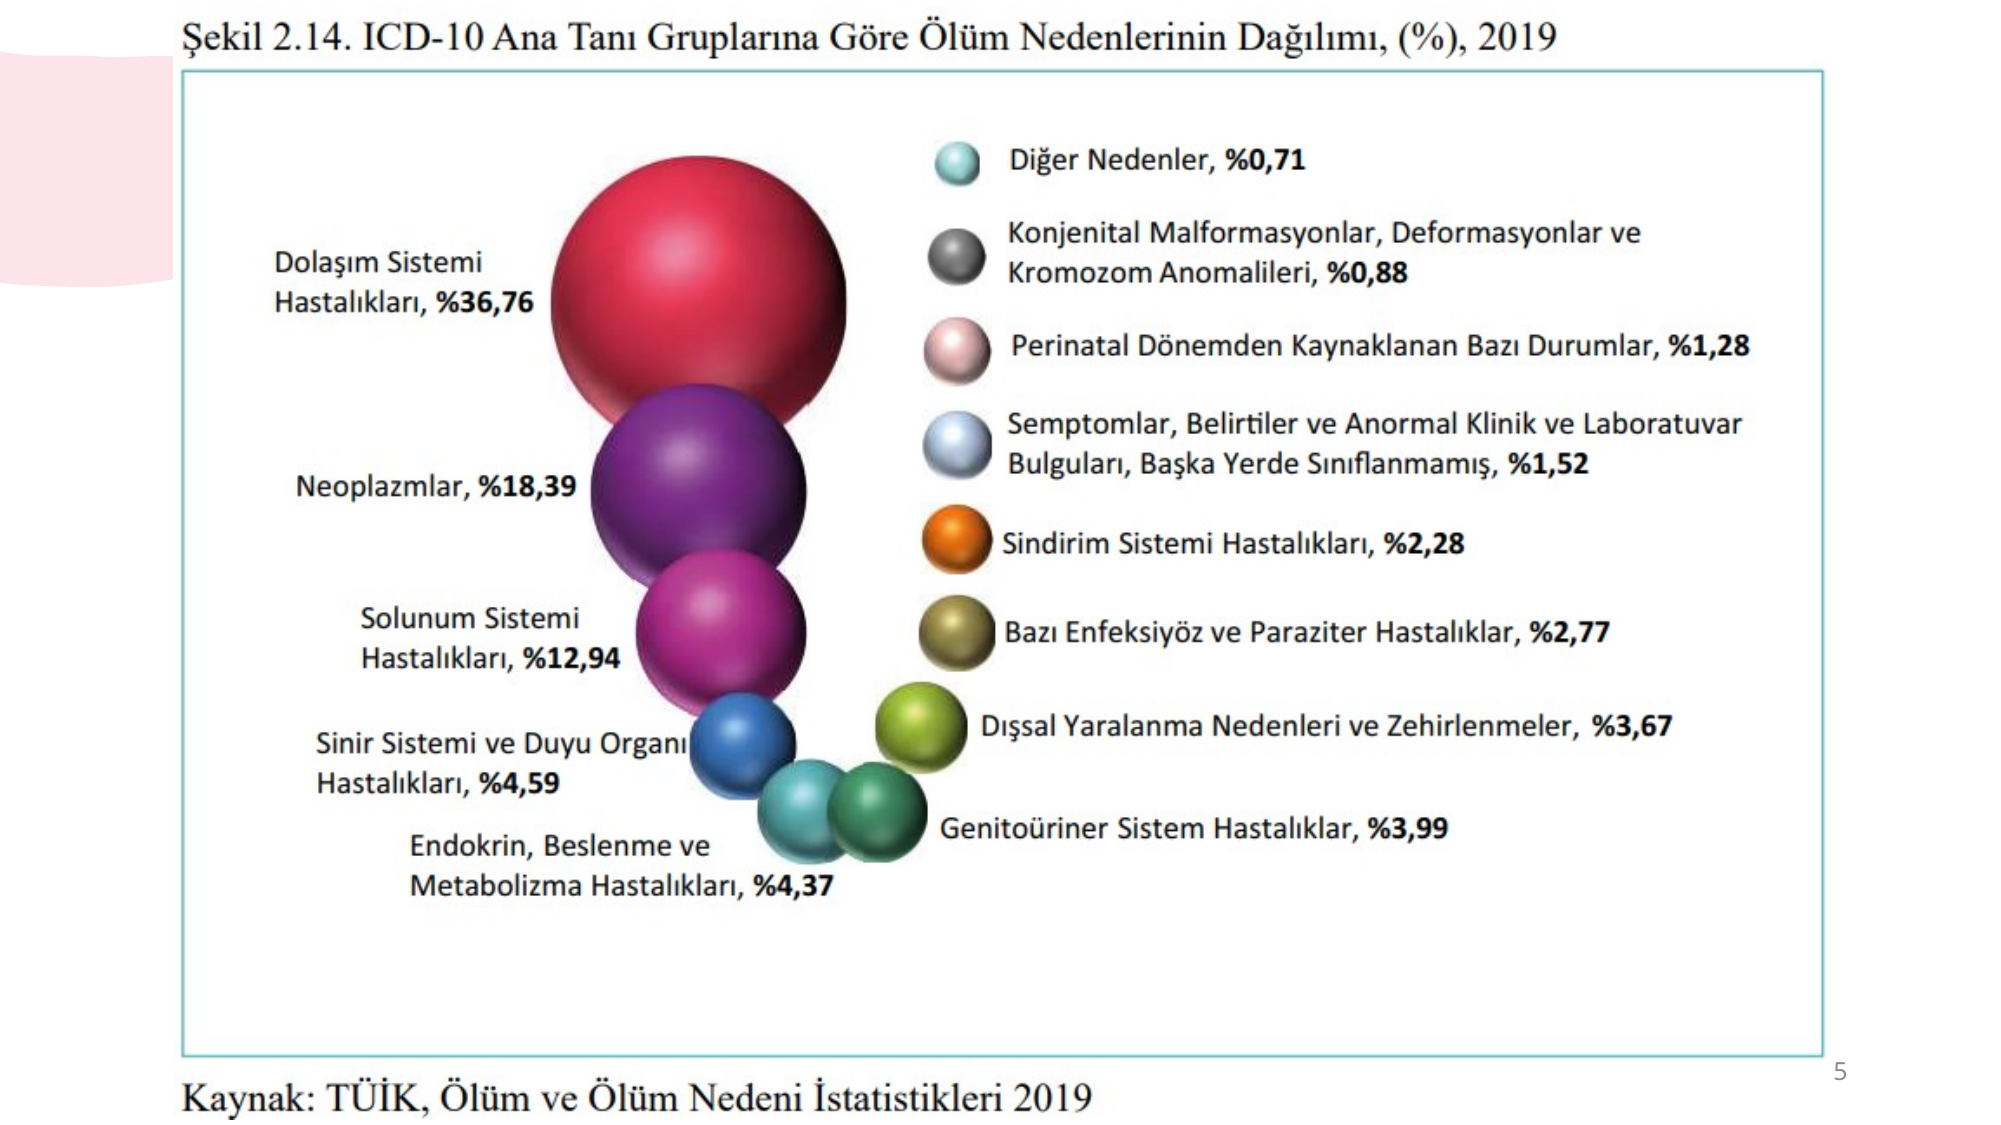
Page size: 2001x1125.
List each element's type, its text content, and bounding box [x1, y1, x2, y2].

slide_number 5 [1827, 1042, 1863, 1103]
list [173, 5, 1827, 1120]
